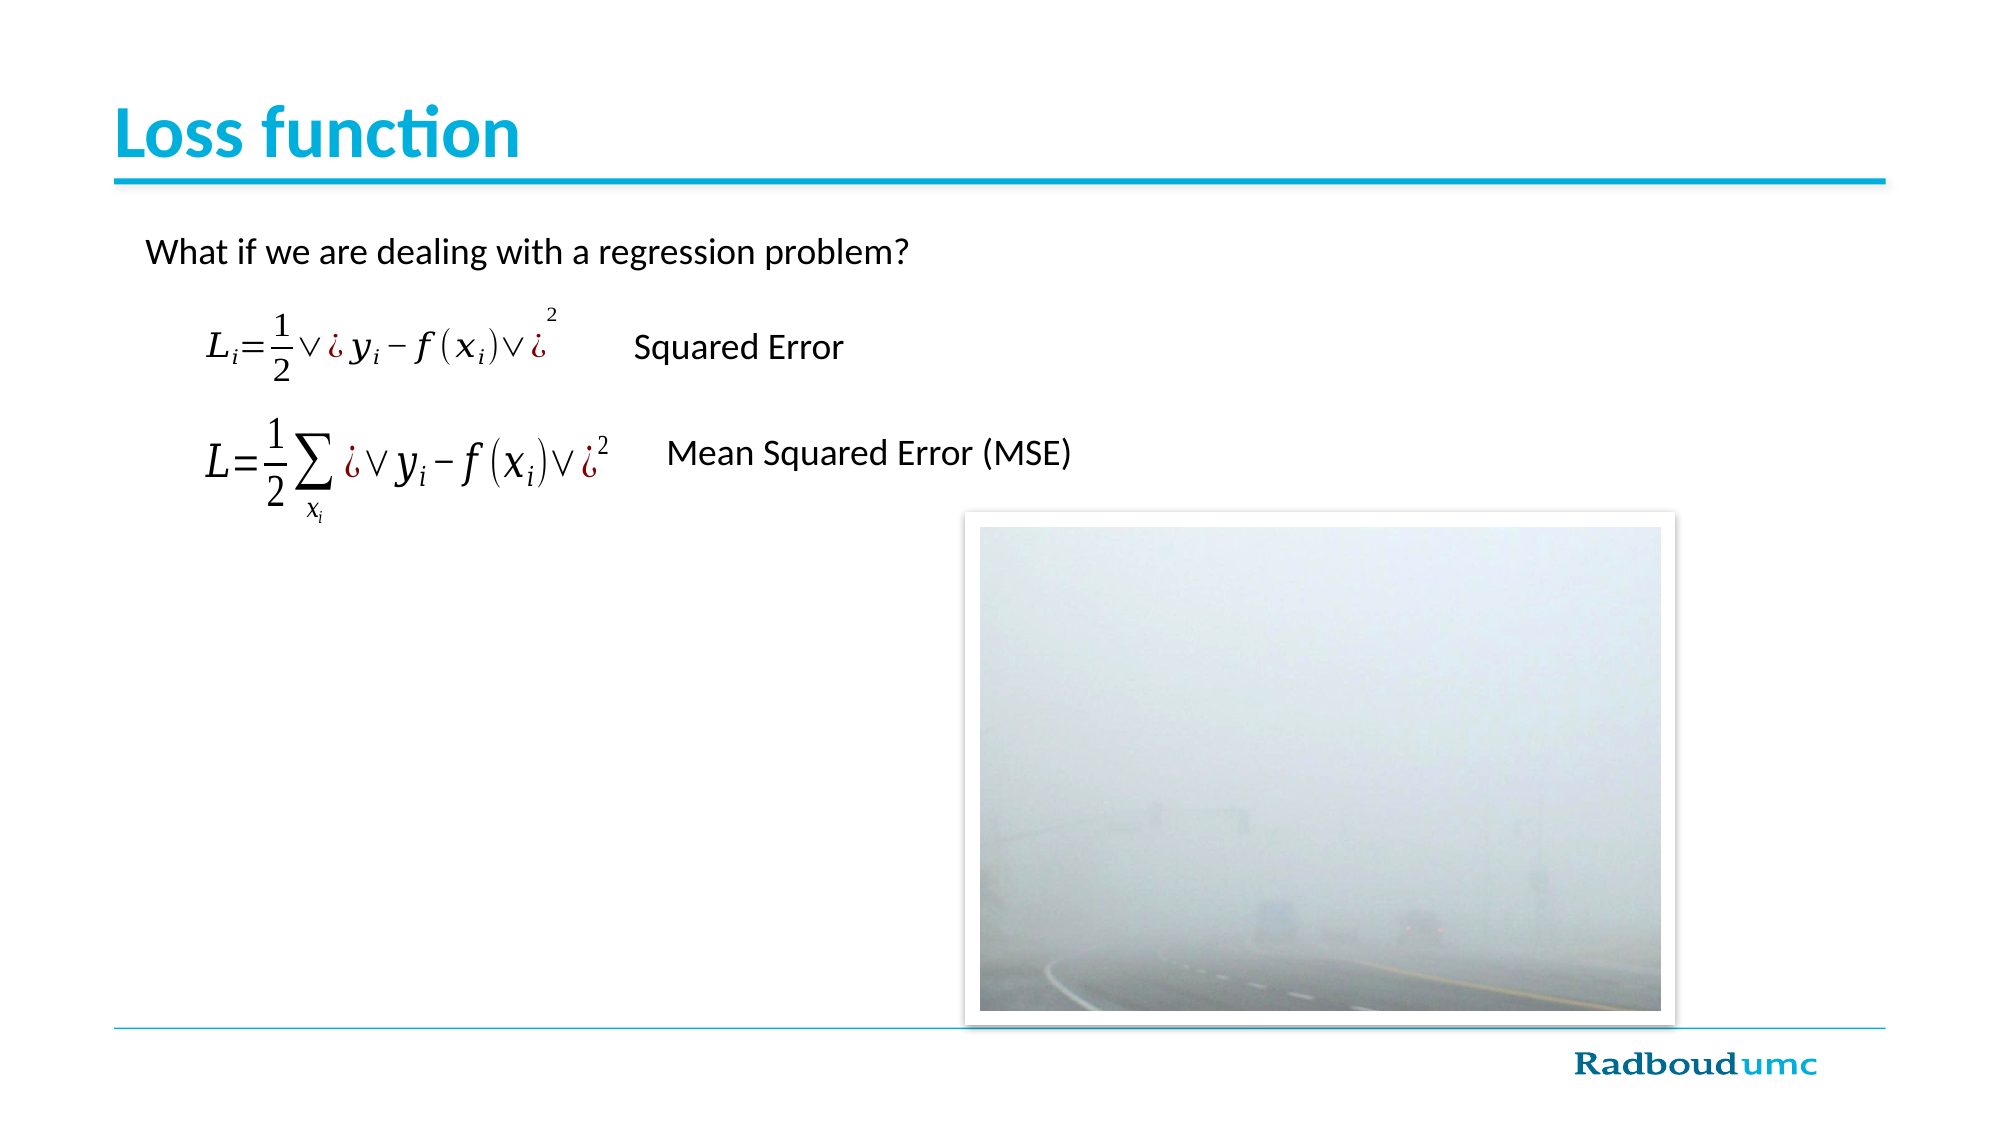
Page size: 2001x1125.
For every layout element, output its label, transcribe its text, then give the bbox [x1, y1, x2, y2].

picture [979, 526, 1662, 1011]
text_box What if we are dealing with a regression problem? [130, 219, 927, 280]
text_box Mean Squared Error (MSE) [651, 420, 1088, 481]
text_box Squared Error [619, 314, 860, 375]
title Loss function [114, 85, 1886, 173]
